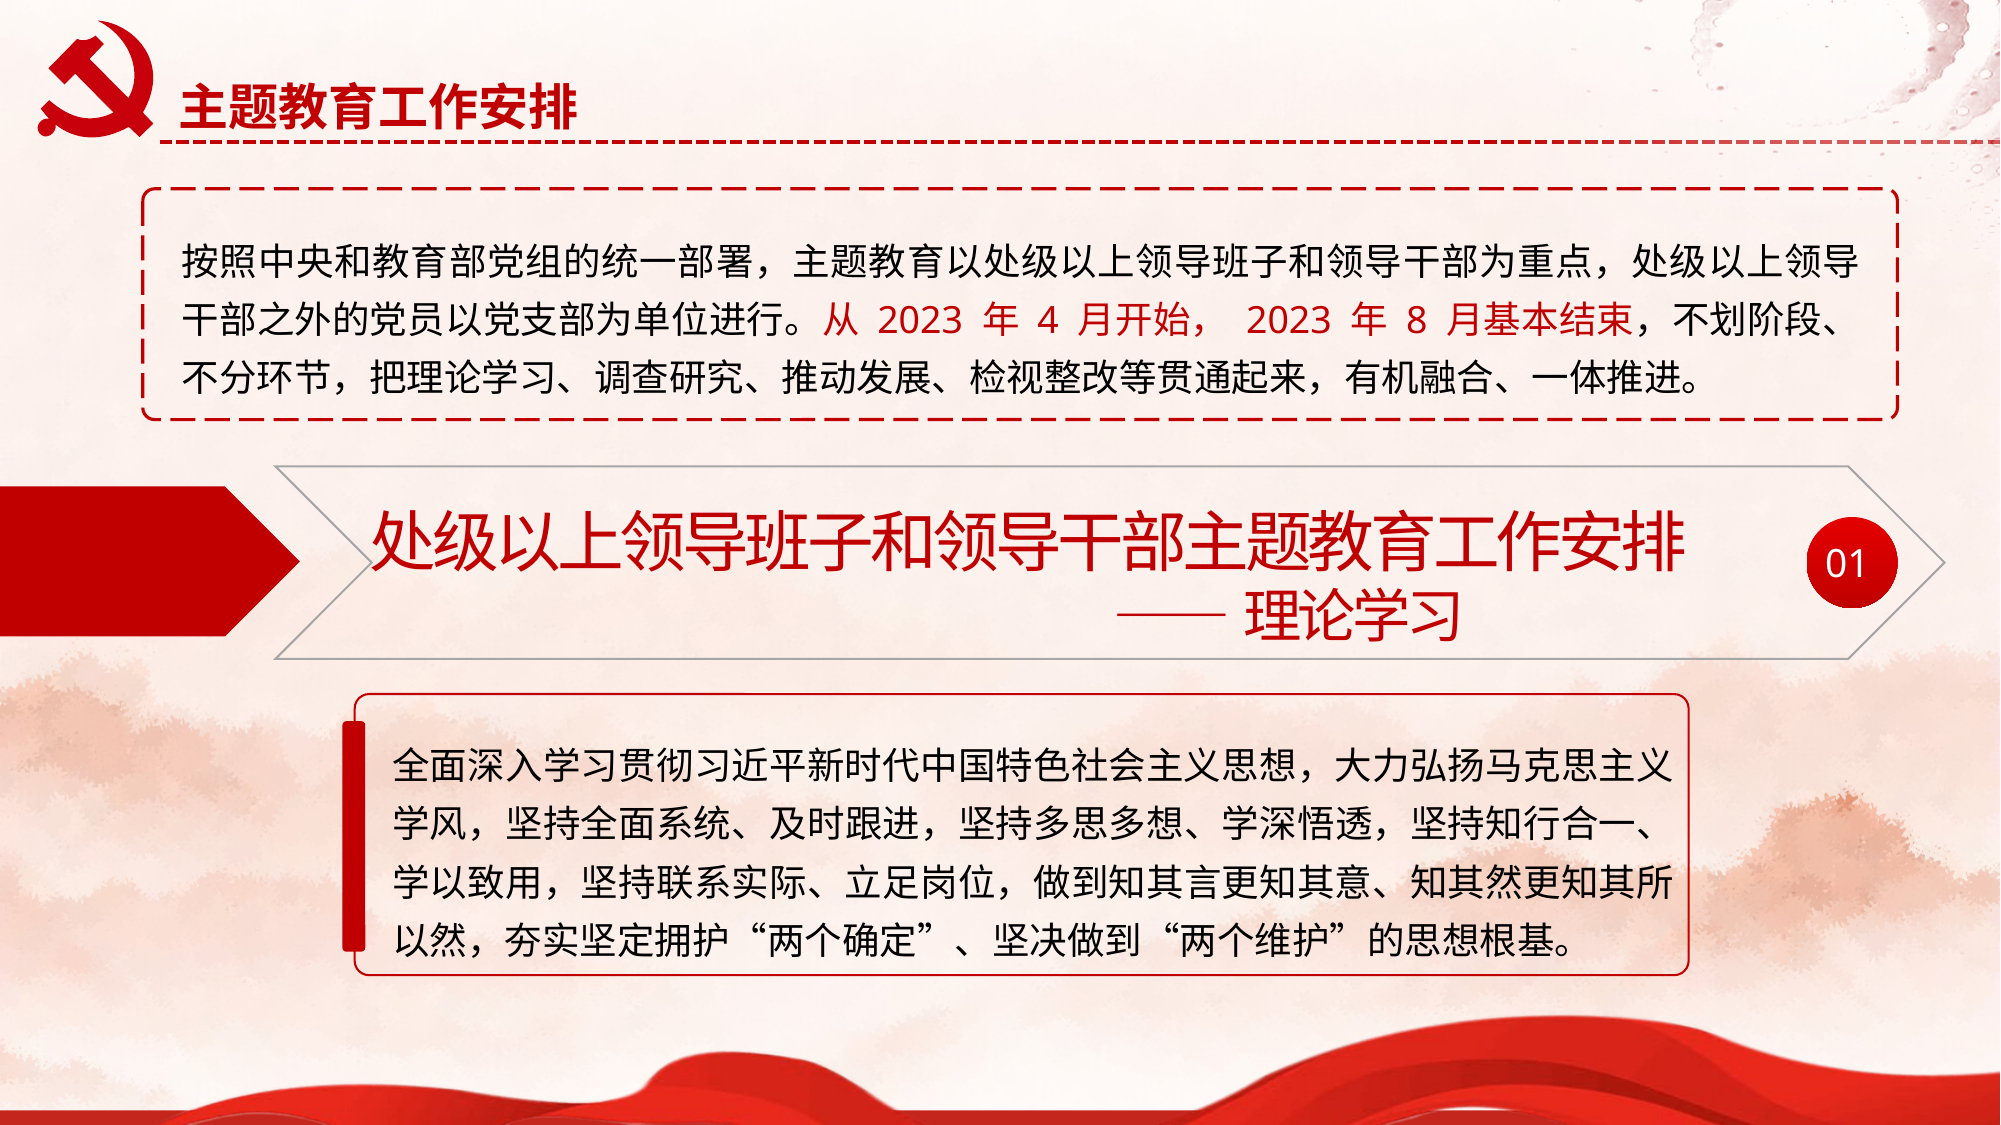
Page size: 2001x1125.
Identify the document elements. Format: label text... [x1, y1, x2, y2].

text_box [275, 580, 1851, 659]
text_box [341, 720, 367, 942]
text_box [353, 692, 1690, 942]
text_box [141, 187, 1899, 421]
text_box 主题教育工作安排 [167, 69, 620, 141]
text_box 全面深入学习贯彻习近平新时代中国特色社会主义思想，大力弘扬马克思主义学风，坚持全面系统、及时跟进，坚持多思多想、学深悟透，坚持知行合一、学以致用，坚持联系实际、立足岗位，做到知其言更知其意、知其然更知其所以然，夯实坚定拥护“两个确定”、坚决做到“两个维护”的思想根基。 [377, 721, 1689, 942]
text_box 处级以上领导班子和领导干部主题教育工作安排 ——理论学习 [354, 492, 1859, 657]
text_box [0, 486, 300, 637]
picture [0, 0, 2001, 1125]
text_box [1806, 516, 1898, 609]
text_box 按照中央和教育部党组的统一部署，主题教育以处级以上领导班子和领导干部为重点，处级以上领导干部之外的党员以党支部为单位进行。从 2023 年 4 月开始， 2023 年 8 月基本结束，不划阶段、不分环节，把理论学习、调查研究、推动发展、检视整改等贯通起来，有机融合、一体推进。 [166, 216, 1875, 407]
text_box [275, 466, 1945, 649]
